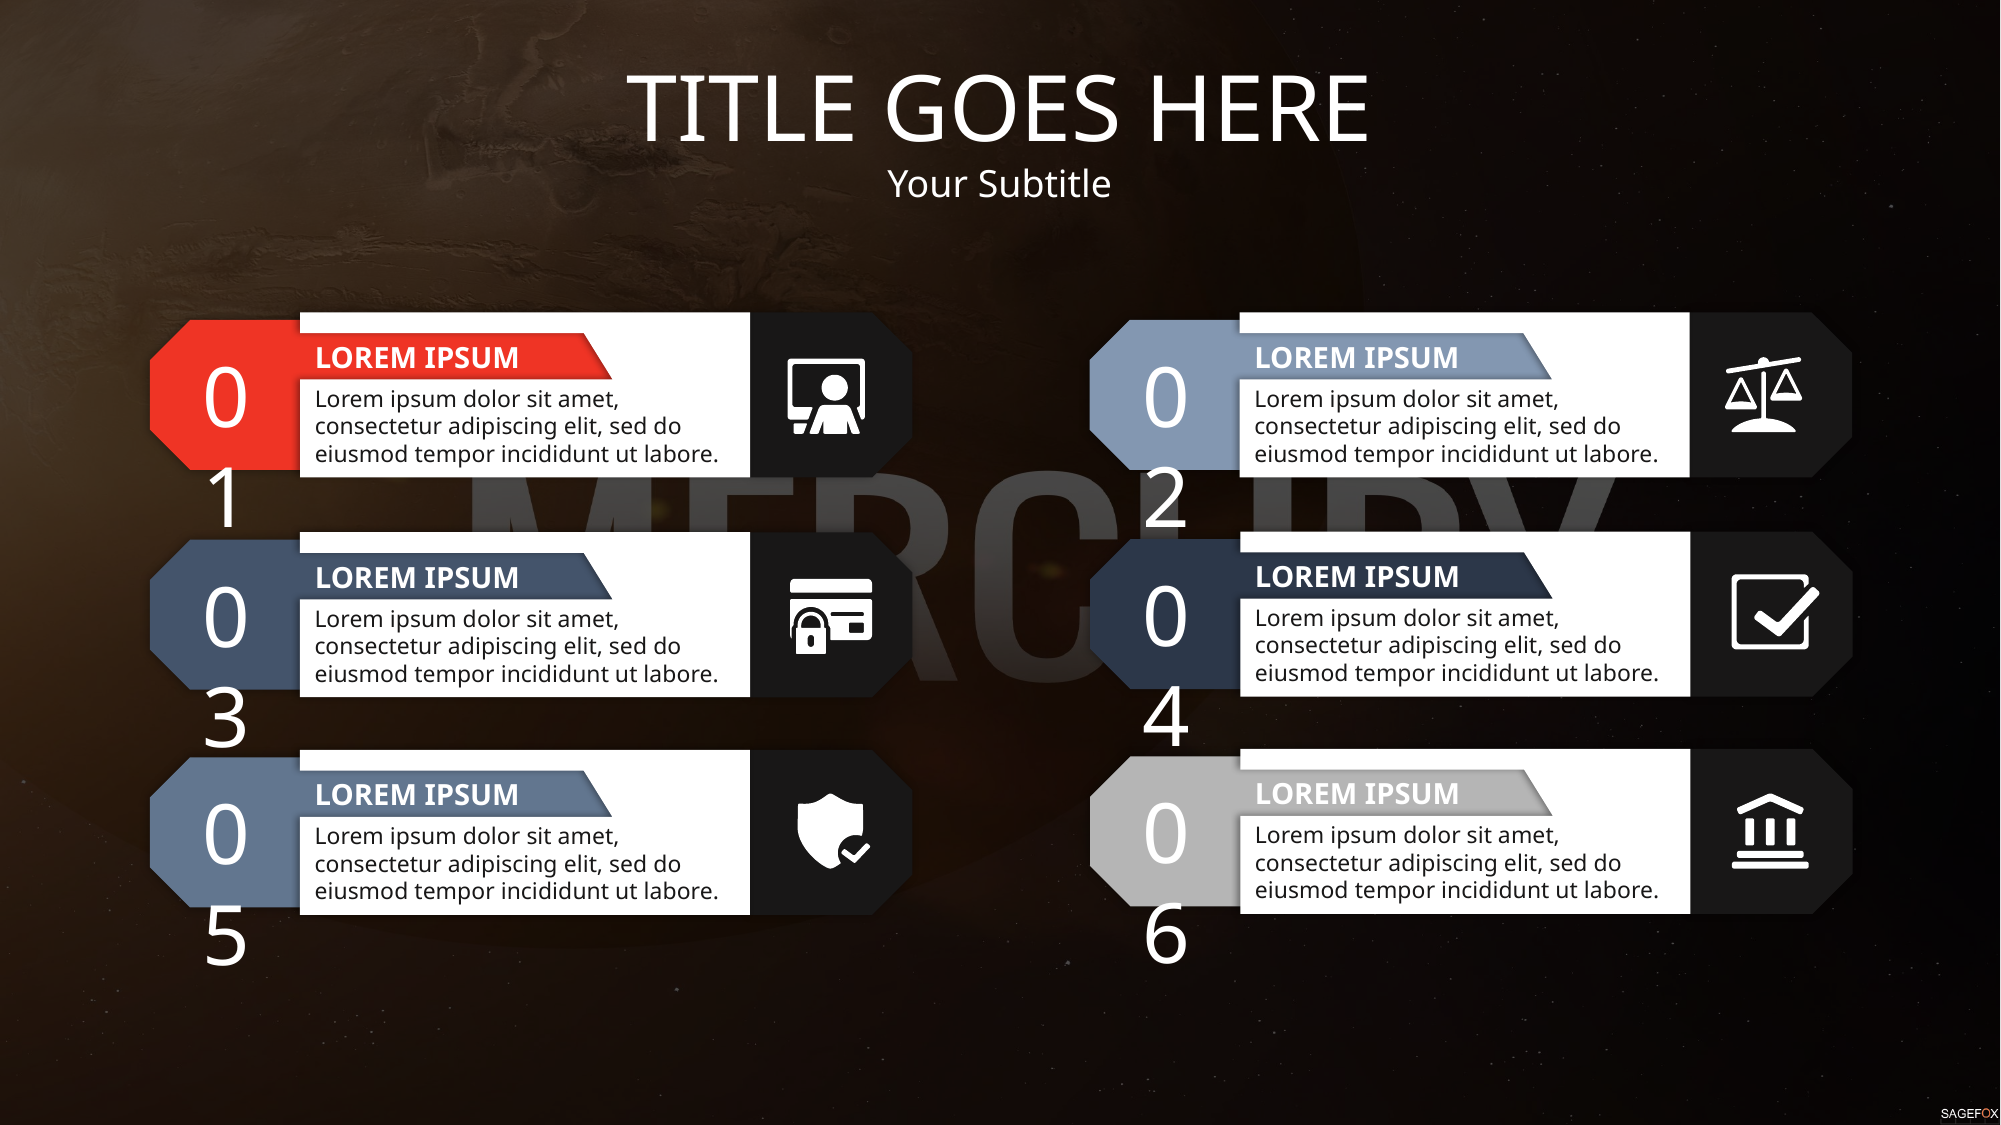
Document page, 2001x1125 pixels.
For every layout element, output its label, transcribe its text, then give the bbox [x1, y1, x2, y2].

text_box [299, 532, 913, 698]
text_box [1090, 539, 1240, 690]
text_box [299, 749, 913, 915]
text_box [790, 578, 872, 654]
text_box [1240, 748, 1853, 914]
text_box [149, 539, 299, 690]
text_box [1239, 312, 1853, 478]
picture [0, 0, 2001, 1125]
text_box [1240, 531, 1853, 697]
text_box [787, 358, 865, 434]
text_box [1090, 756, 1240, 907]
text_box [299, 312, 913, 478]
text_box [1731, 793, 1809, 869]
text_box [797, 793, 871, 869]
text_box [1725, 357, 1803, 433]
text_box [149, 757, 299, 908]
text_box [1731, 574, 1820, 650]
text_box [1089, 319, 1239, 470]
text_box TITLE GOES HERE Your Subtitle [548, 42, 1452, 212]
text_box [149, 319, 299, 470]
